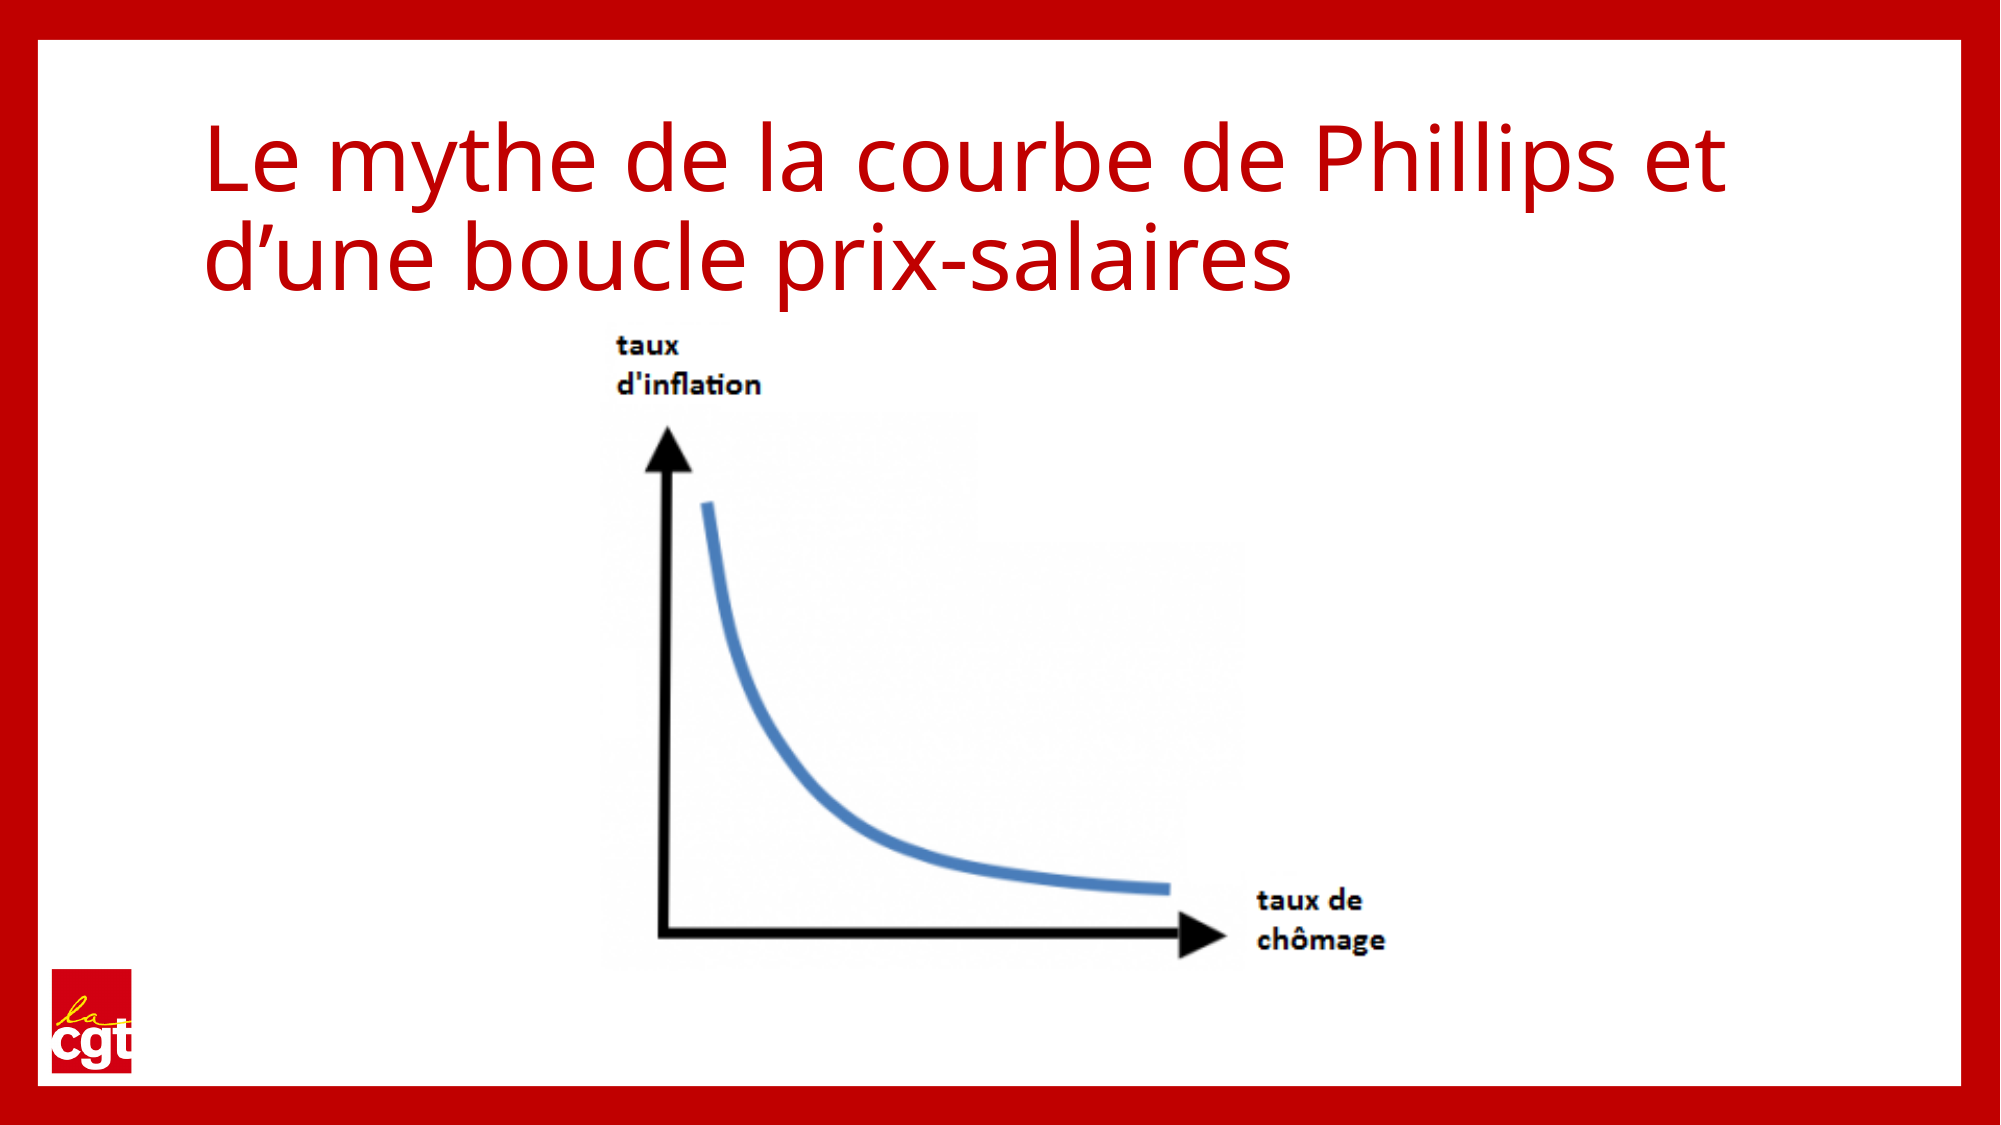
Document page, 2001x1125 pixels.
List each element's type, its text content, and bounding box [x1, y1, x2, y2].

picture [49, 967, 134, 1075]
title Le mythe de la courbe de Phillips et d’une boucle prix-salaires [187, 99, 1808, 323]
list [600, 322, 1400, 971]
